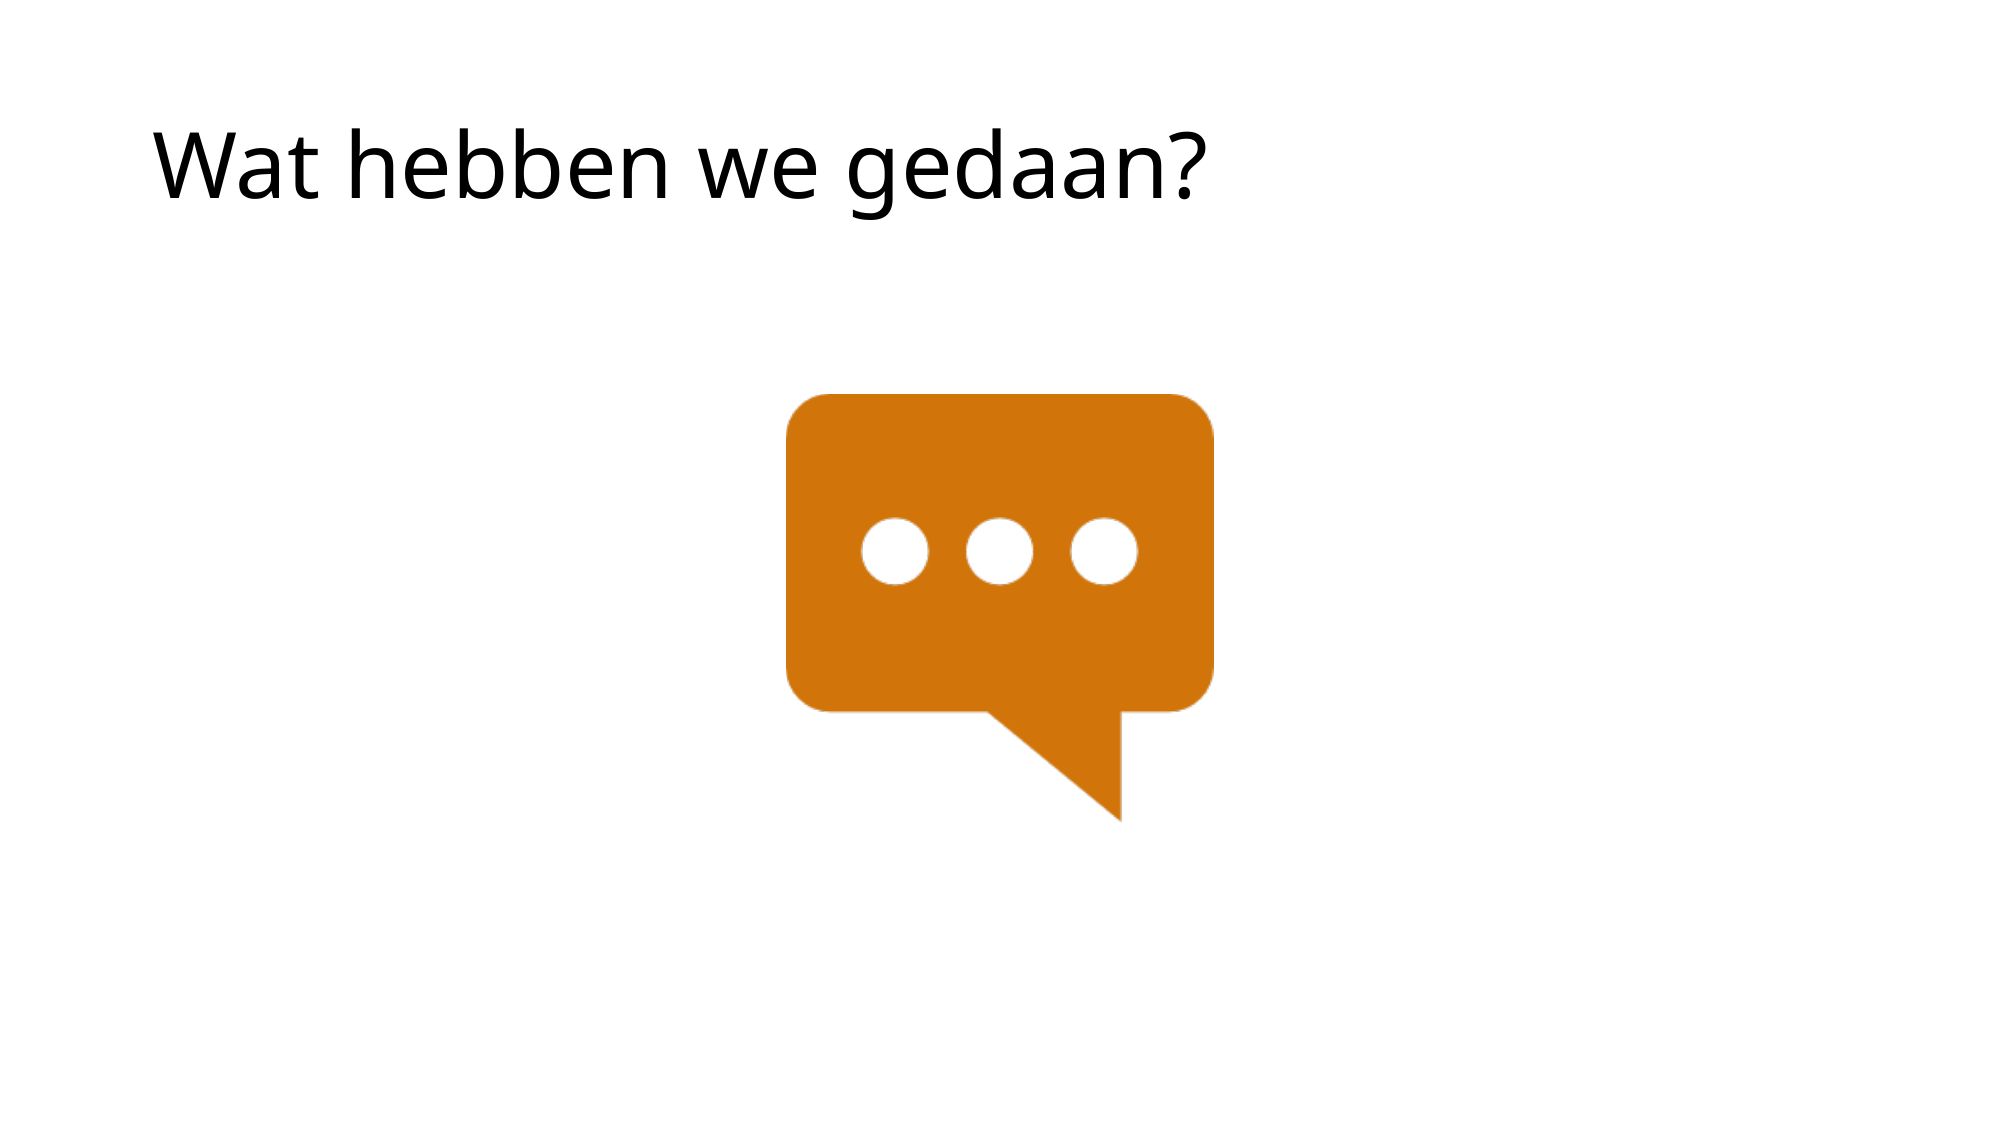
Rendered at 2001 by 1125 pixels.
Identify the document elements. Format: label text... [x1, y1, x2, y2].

picture [786, 394, 1214, 822]
title Wat hebben we gedaan? [137, 59, 1863, 278]
